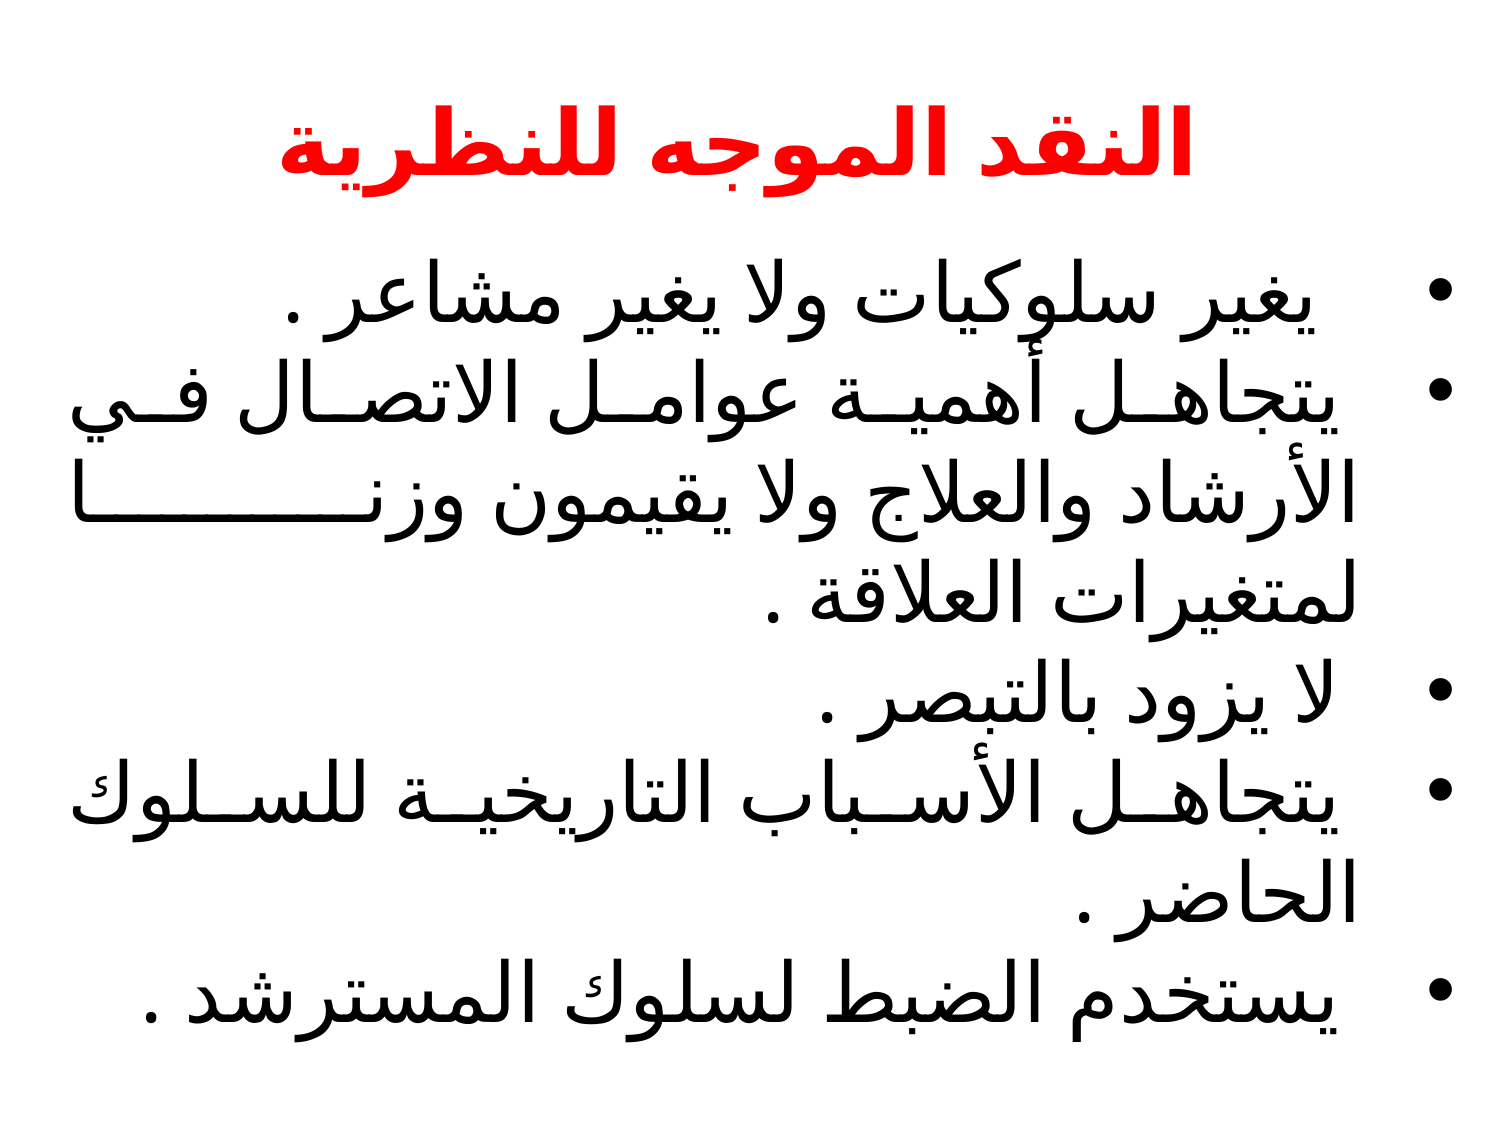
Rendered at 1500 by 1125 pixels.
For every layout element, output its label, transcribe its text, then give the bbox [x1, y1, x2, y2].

title النقد الموجه للنظرية [75, 45, 1425, 231]
text_box يغير سلوكيات ولا يغير مشاعر . يتجاهل أهمية عوامل الاتصال في الأرشاد والعلاج ولا يقيمون وزنا لمتغيرات العلاقة . لا يزود بالتبصر . يتجاهل الأسباب التاريخية للسلوك الحاضر . يستخدم الضبط لسلوك المسترشد . [53, 231, 1471, 1047]
